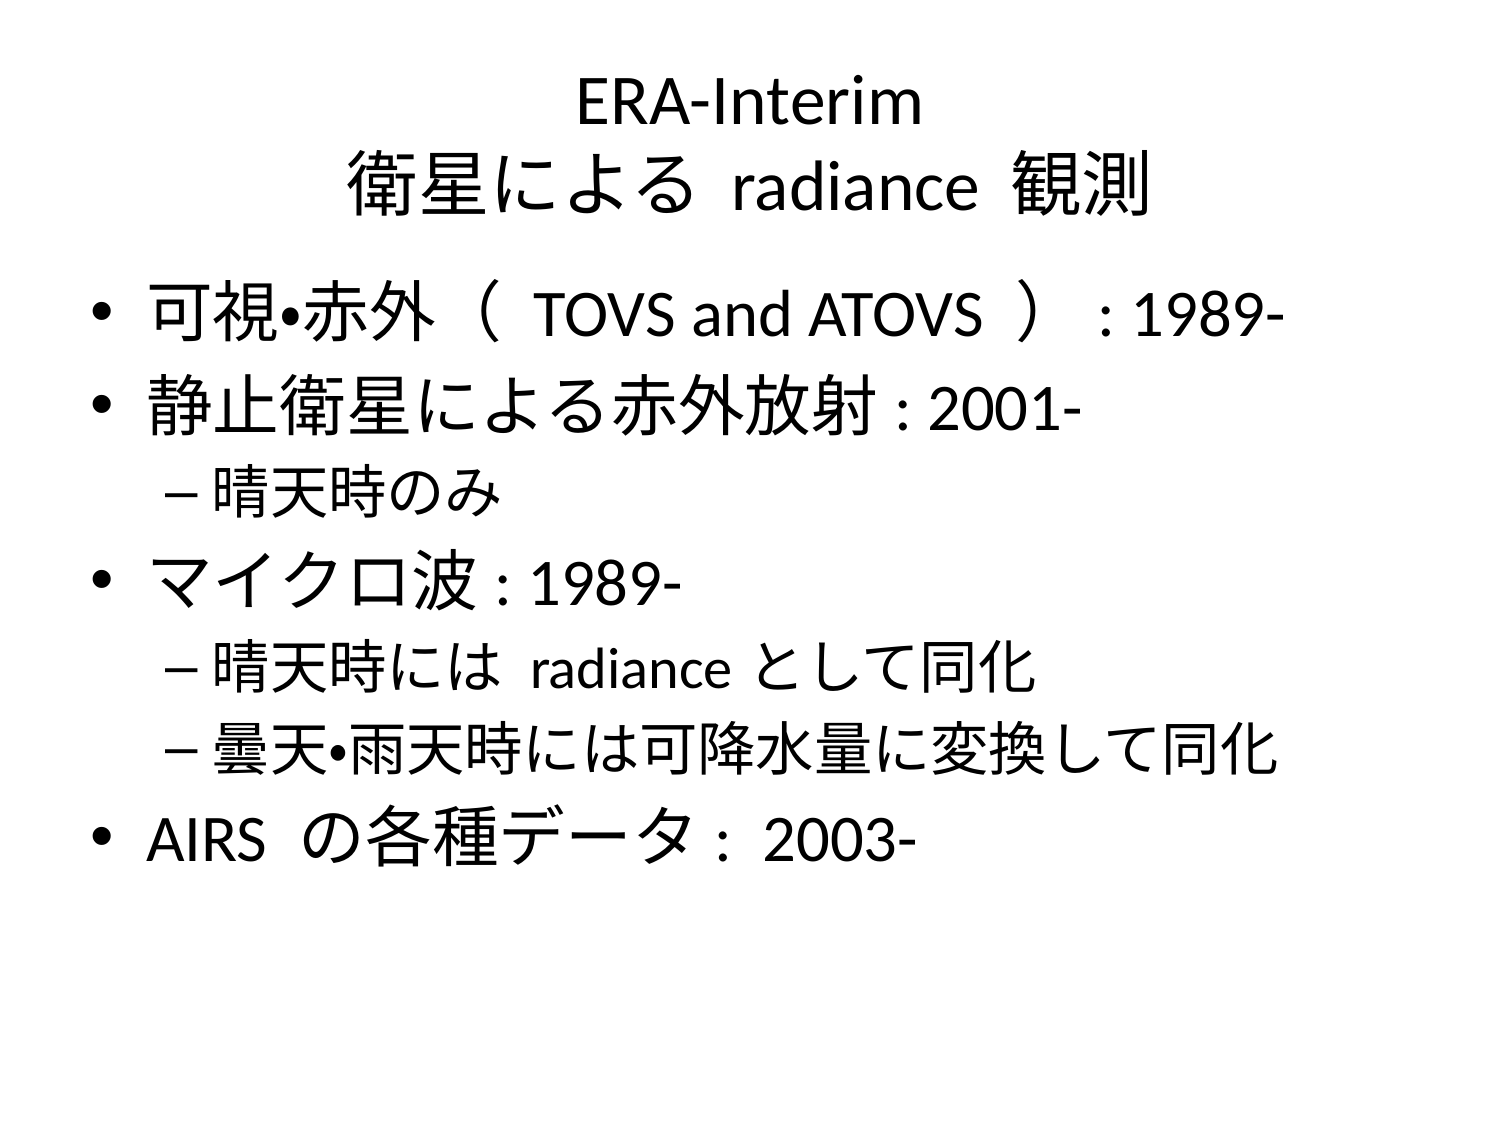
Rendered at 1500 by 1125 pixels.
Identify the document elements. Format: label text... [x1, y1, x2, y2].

list 可視・赤外（ TOVS and ATOVS ）: 1989- 静止衛星による赤外放射: 2001- 晴天時のみ マイクロ波: 1989- 晴天時には radianceとして同化 曇天・雨天時には可降水量に変換して同化 AIRS の各種データ: 2003- [75, 262, 1425, 1005]
title ERA-Interim 衛星による radiance 観測 [75, 45, 1425, 233]
